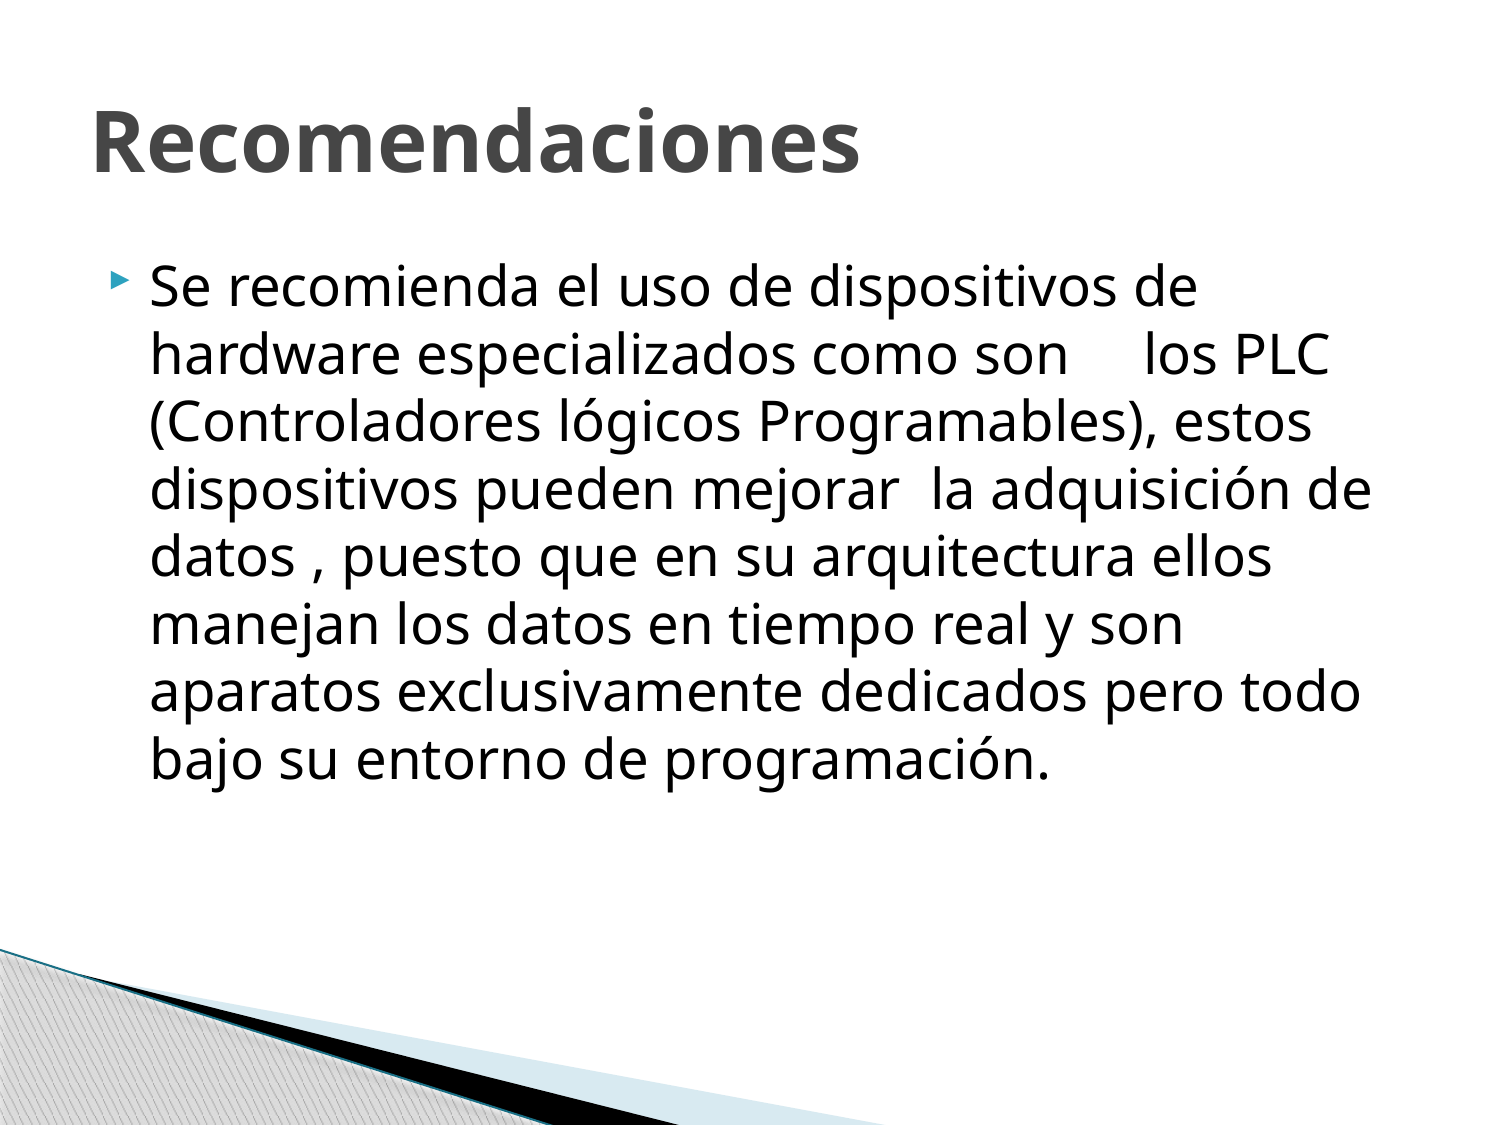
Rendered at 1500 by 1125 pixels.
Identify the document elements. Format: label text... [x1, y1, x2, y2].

list Se recomienda el uso de dispositivos de hardware especializados como son los PLC (Controladores lógicos Programables), estos dispositivos pueden mejorar la adquisición de datos , puesto que en su arquitectura ellos manejan los datos en tiempo real y son aparatos exclusivamente dedicados pero todo bajo su entorno de programación. [75, 243, 1425, 986]
title Recomendaciones [75, 45, 1425, 233]
